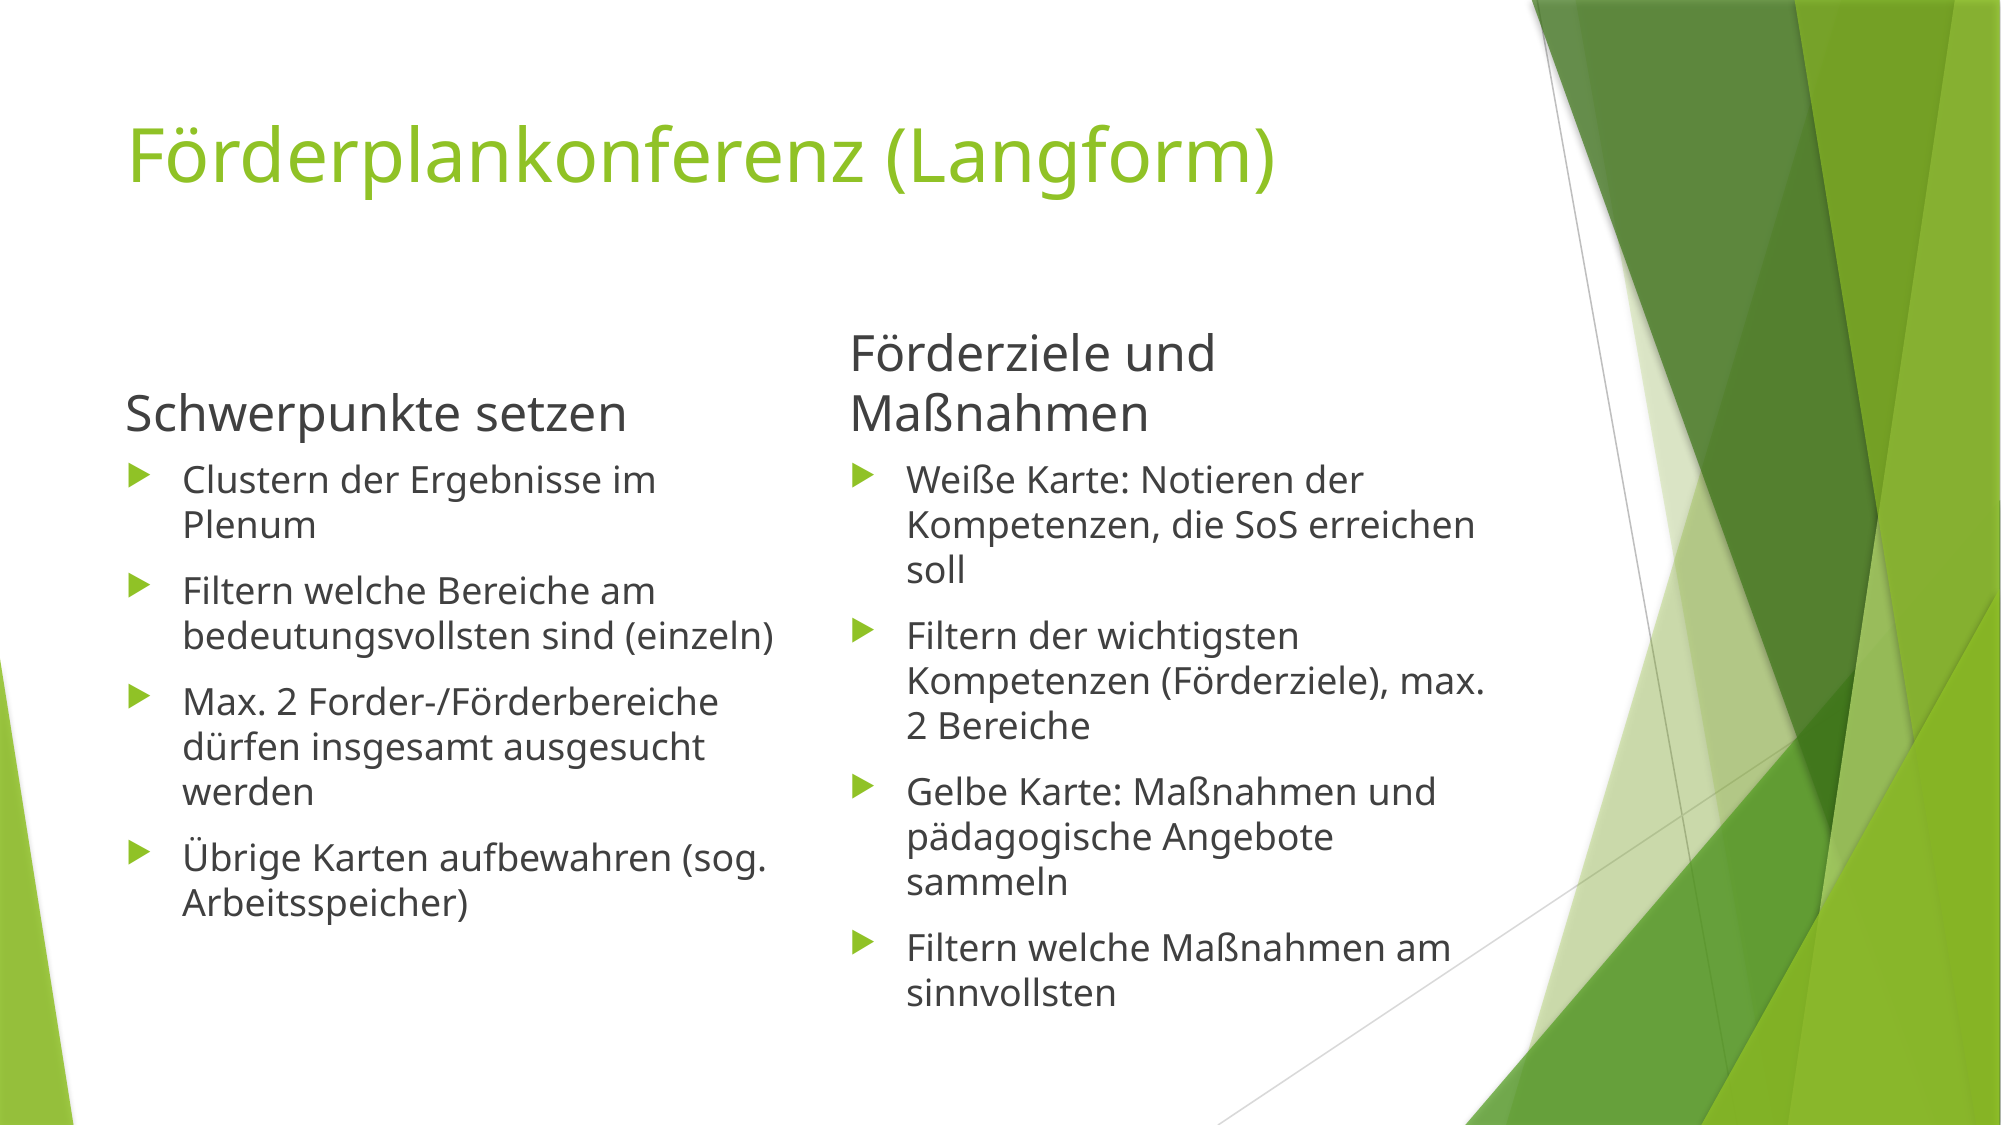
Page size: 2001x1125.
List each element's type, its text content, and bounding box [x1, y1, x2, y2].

list Schwerpunkte setzen [110, 354, 798, 448]
title Förderplankonferenz (Langform) [111, 99, 1522, 317]
list Förderziele und Maßnahmen [834, 354, 1522, 448]
list Clustern der Ergebnisse im Plenum Filtern welche Bereiche am bedeutungsvollsten sind (einzeln) Max. 2 Forder-/Förderbereiche dürfen insgesamt ausgesucht werden Übrige Karten aufbewahren (sog. Arbeitsspeicher) [110, 448, 798, 991]
list Weiße Karte: Notieren der Kompetenzen, die SoS erreichen soll Filtern der wichtigsten Kompetenzen (Förderziele), max. 2 Bereiche Gelbe Karte: Maßnahmen und pädagogische Angebote sammeln Filtern welche Maßnahmen am sinnvollsten [834, 448, 1522, 991]
